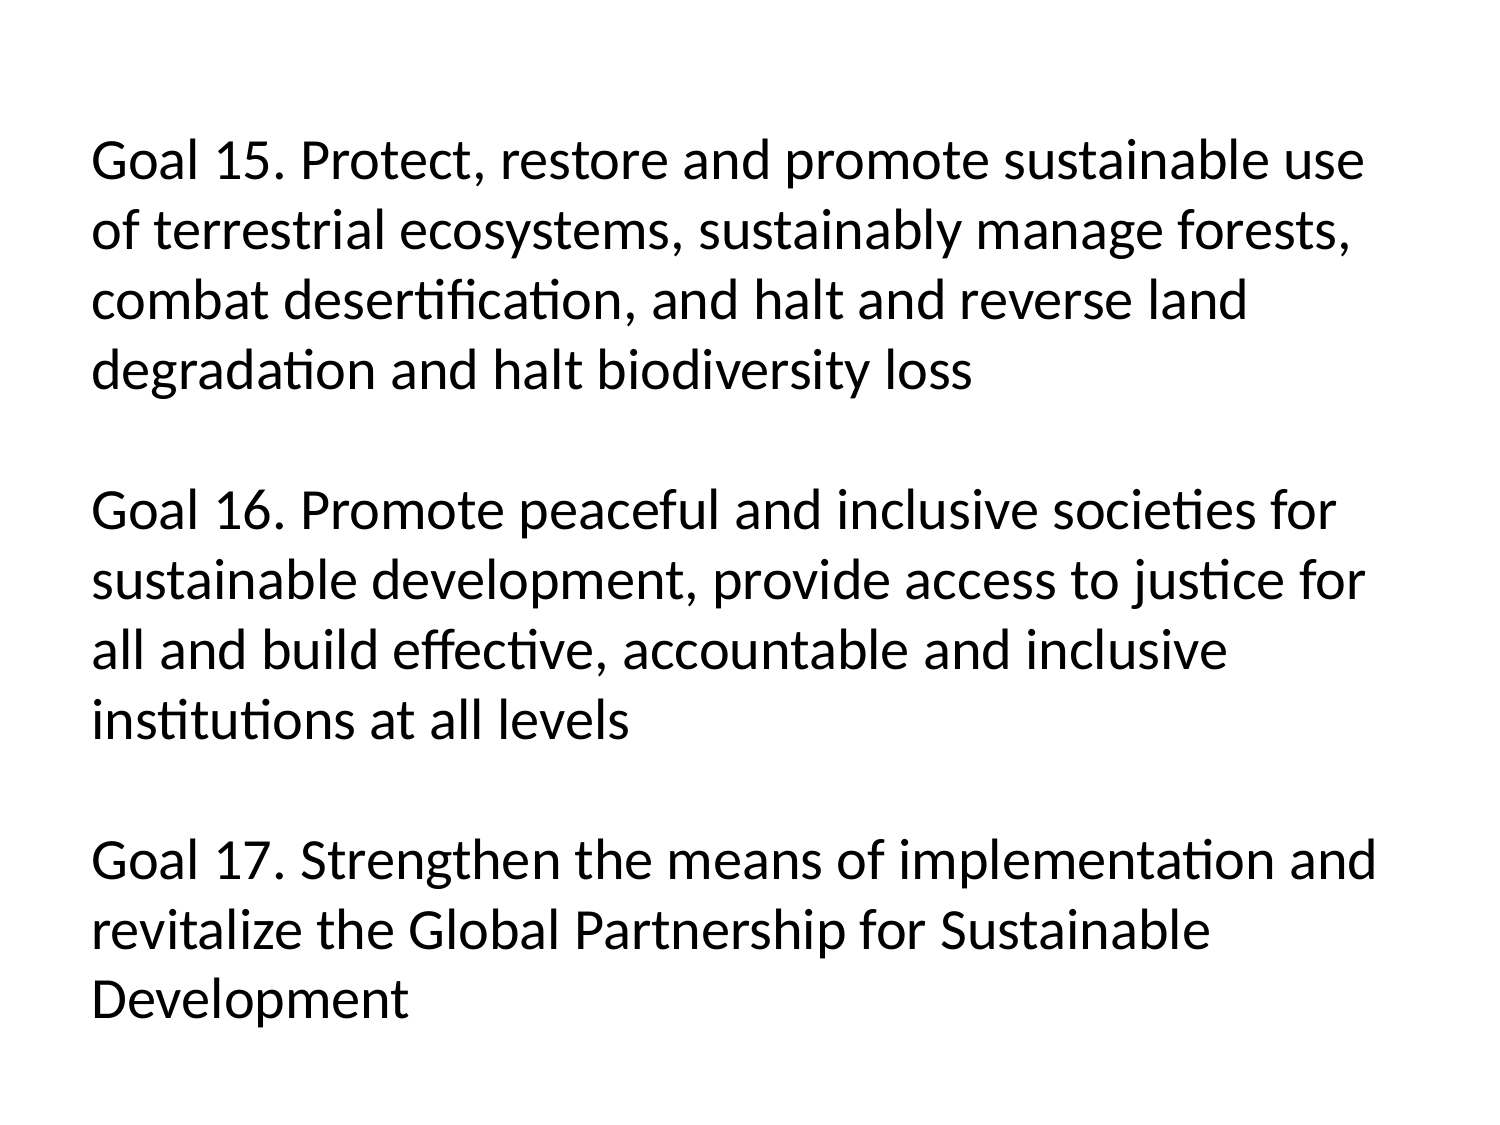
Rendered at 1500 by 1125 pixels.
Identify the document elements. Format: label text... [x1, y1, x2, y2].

text_box Goal 15. Protect, restore and promote sustainable use of terrestrial ecosystems, sustainably manage forests, combat desertification, and halt and reverse land degradation and halt biodiversity loss Goal 16. Promote peaceful and inclusive societies for sustainable development, provide access to justice for all and build effective, accountable and inclusive institutions at all levels Goal 17. Strengthen the means of implementation and revitalize the Global Partnership for Sustainable Development [76, 113, 1436, 1125]
